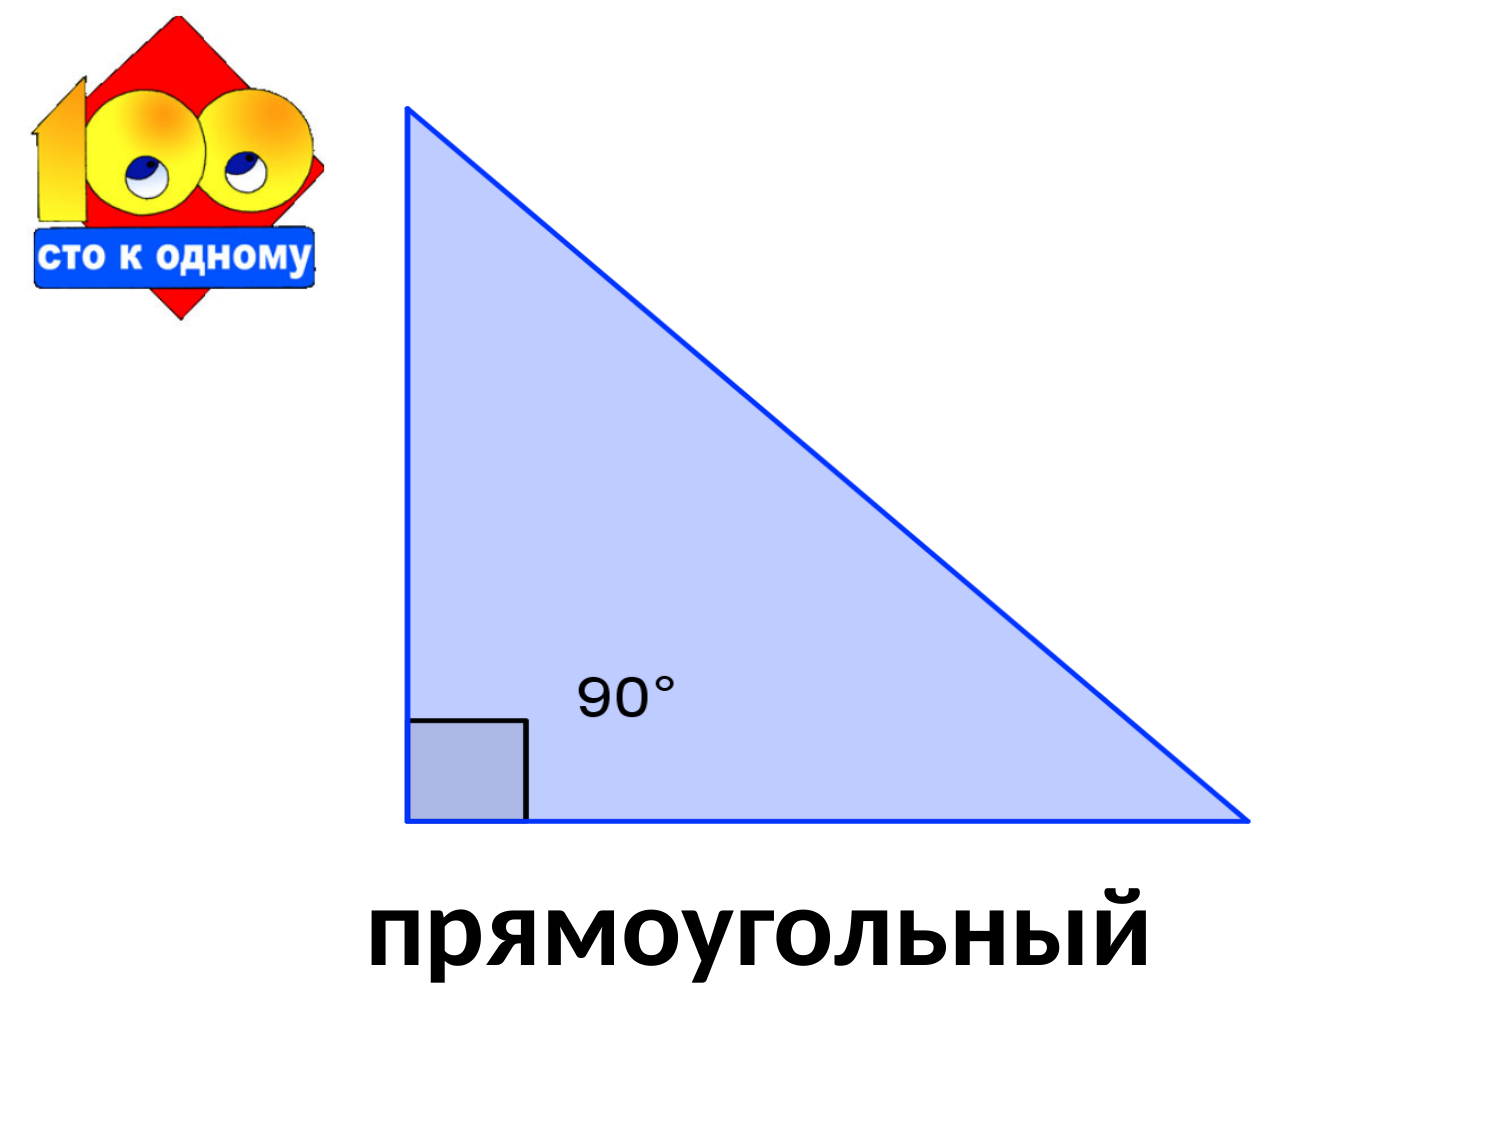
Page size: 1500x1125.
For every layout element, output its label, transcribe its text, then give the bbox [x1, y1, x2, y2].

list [0, 0, 341, 341]
title прямоугольный [280, 796, 1238, 1046]
picture [374, 93, 1278, 844]
